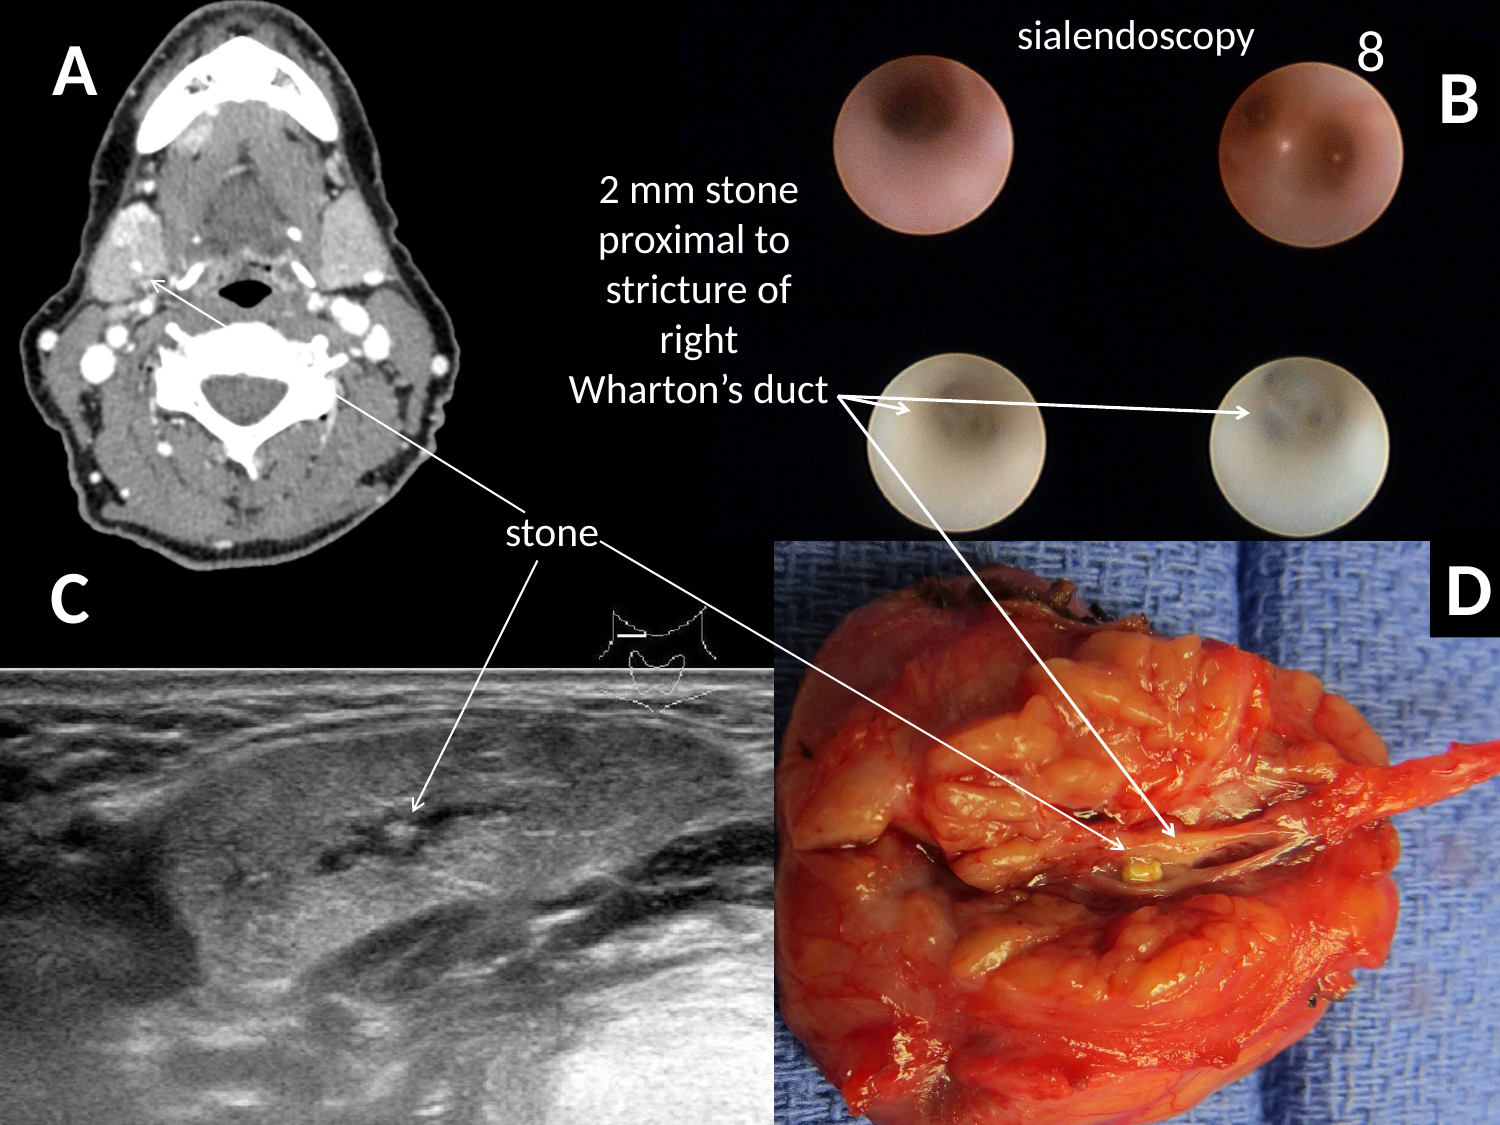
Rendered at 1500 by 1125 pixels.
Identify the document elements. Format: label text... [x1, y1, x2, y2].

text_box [412, 560, 538, 813]
picture [0, 0, 1500, 1125]
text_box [837, 421, 1176, 838]
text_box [837, 395, 1251, 414]
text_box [599, 540, 1126, 851]
text_box 2 mm stone proximal to stricture of right Wharton’s duct [616, 154, 707, 420]
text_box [149, 279, 526, 513]
